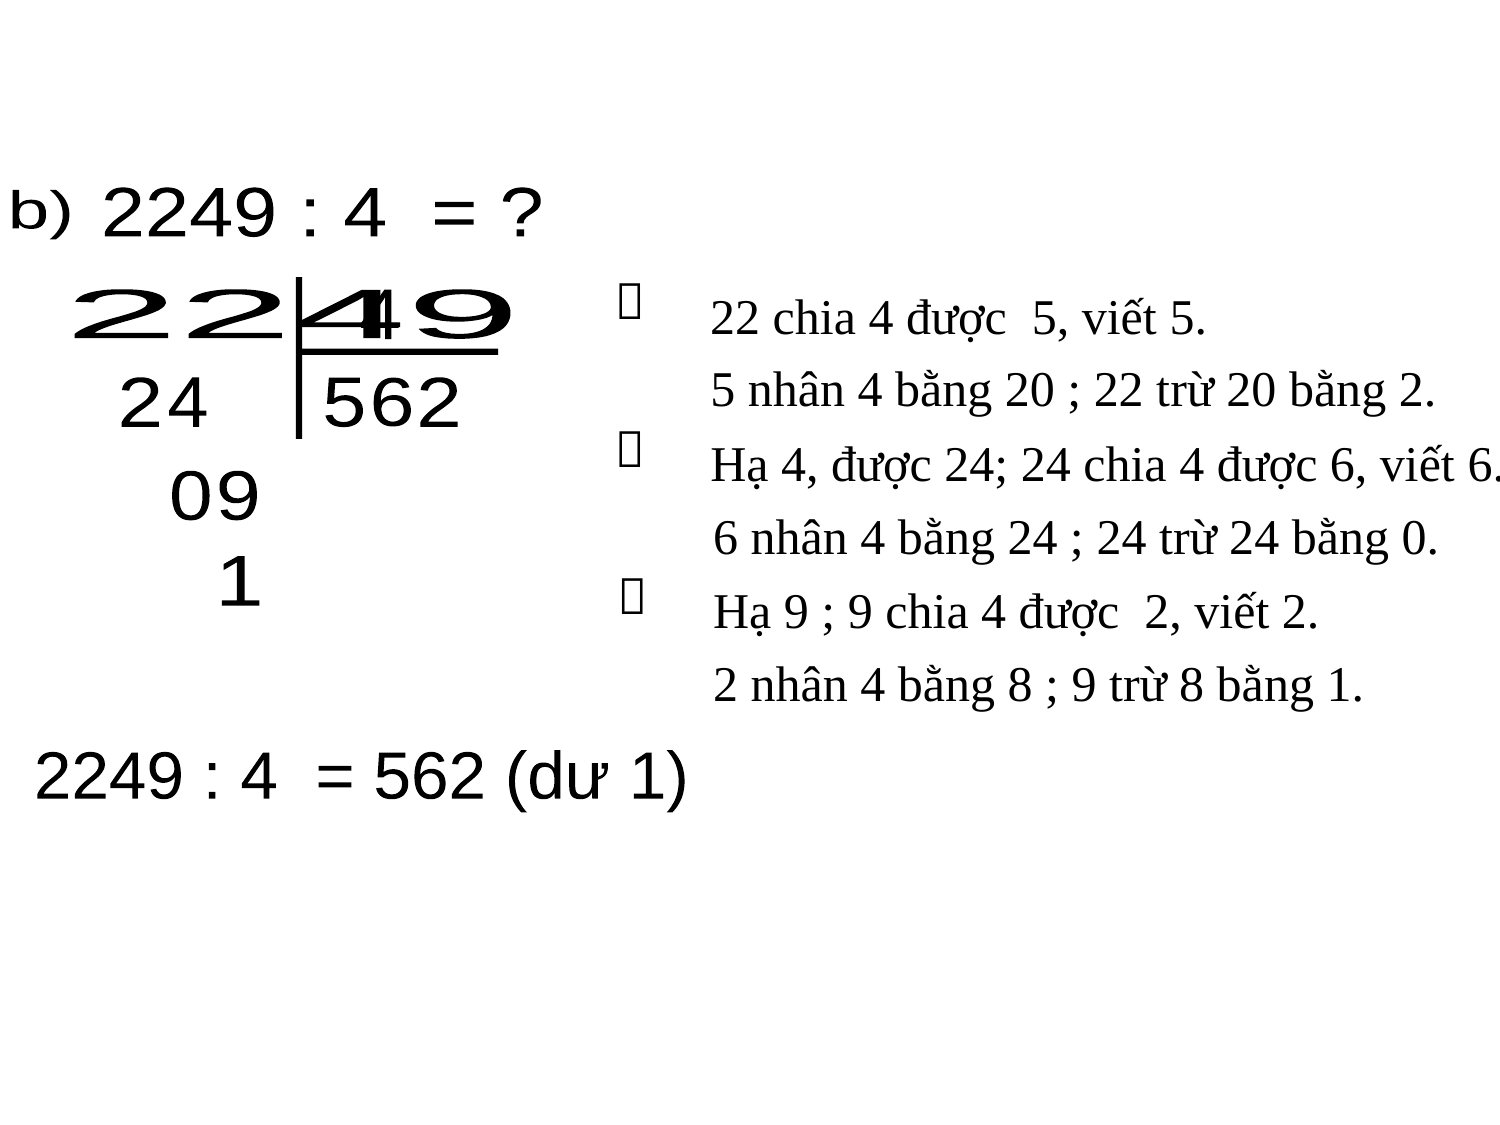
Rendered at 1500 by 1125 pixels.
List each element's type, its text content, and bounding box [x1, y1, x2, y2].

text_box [12, 187, 542, 240]
text_box 2 nhân 4 bằng 8 ; 9 trừ 8 bằng 1. [698, 656, 1388, 719]
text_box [599, 409, 1500, 501]
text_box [599, 262, 1418, 353]
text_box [602, 556, 1421, 648]
text_box 5 nhân 4 bằng 20 ; 22 trừ 20 bằng 2. [695, 349, 1475, 408]
text_box 6 nhân 4 bằng 24 ; 24 trừ 24 bằng 0. [698, 509, 1476, 572]
